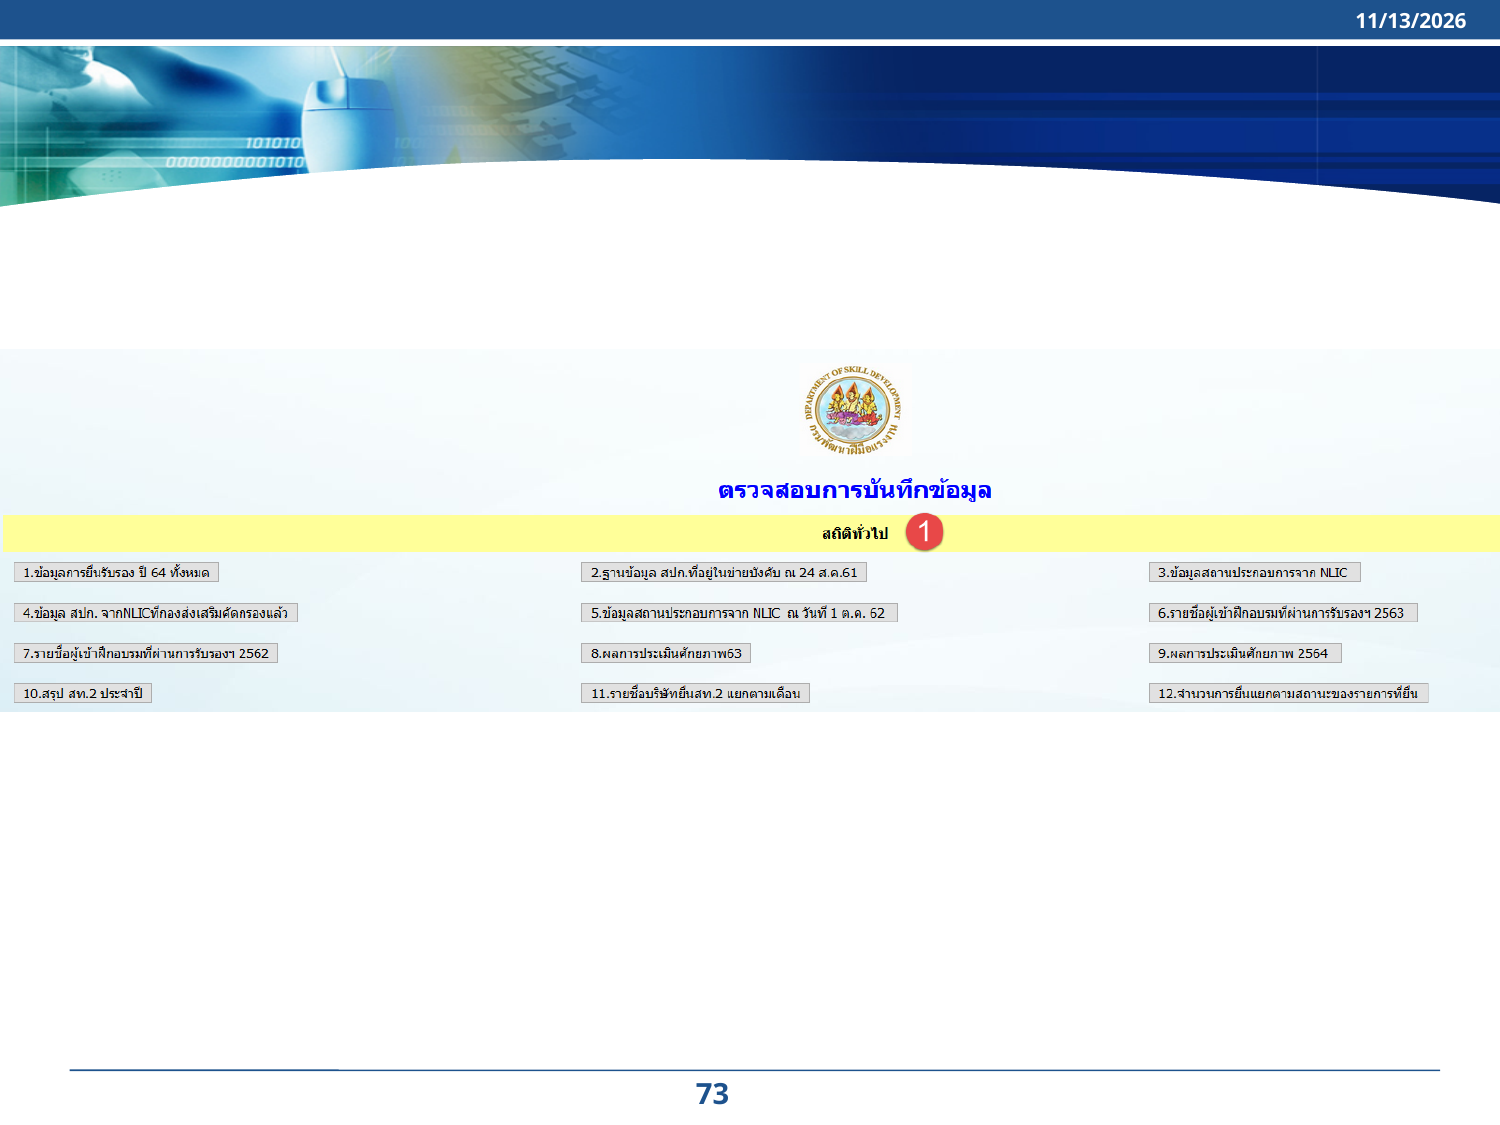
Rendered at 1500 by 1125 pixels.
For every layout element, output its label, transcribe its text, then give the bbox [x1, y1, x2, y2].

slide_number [1068, 0, 1482, 43]
picture [0, 46, 1500, 206]
slide_number 73 [537, 1067, 888, 1118]
picture [0, 349, 1500, 712]
